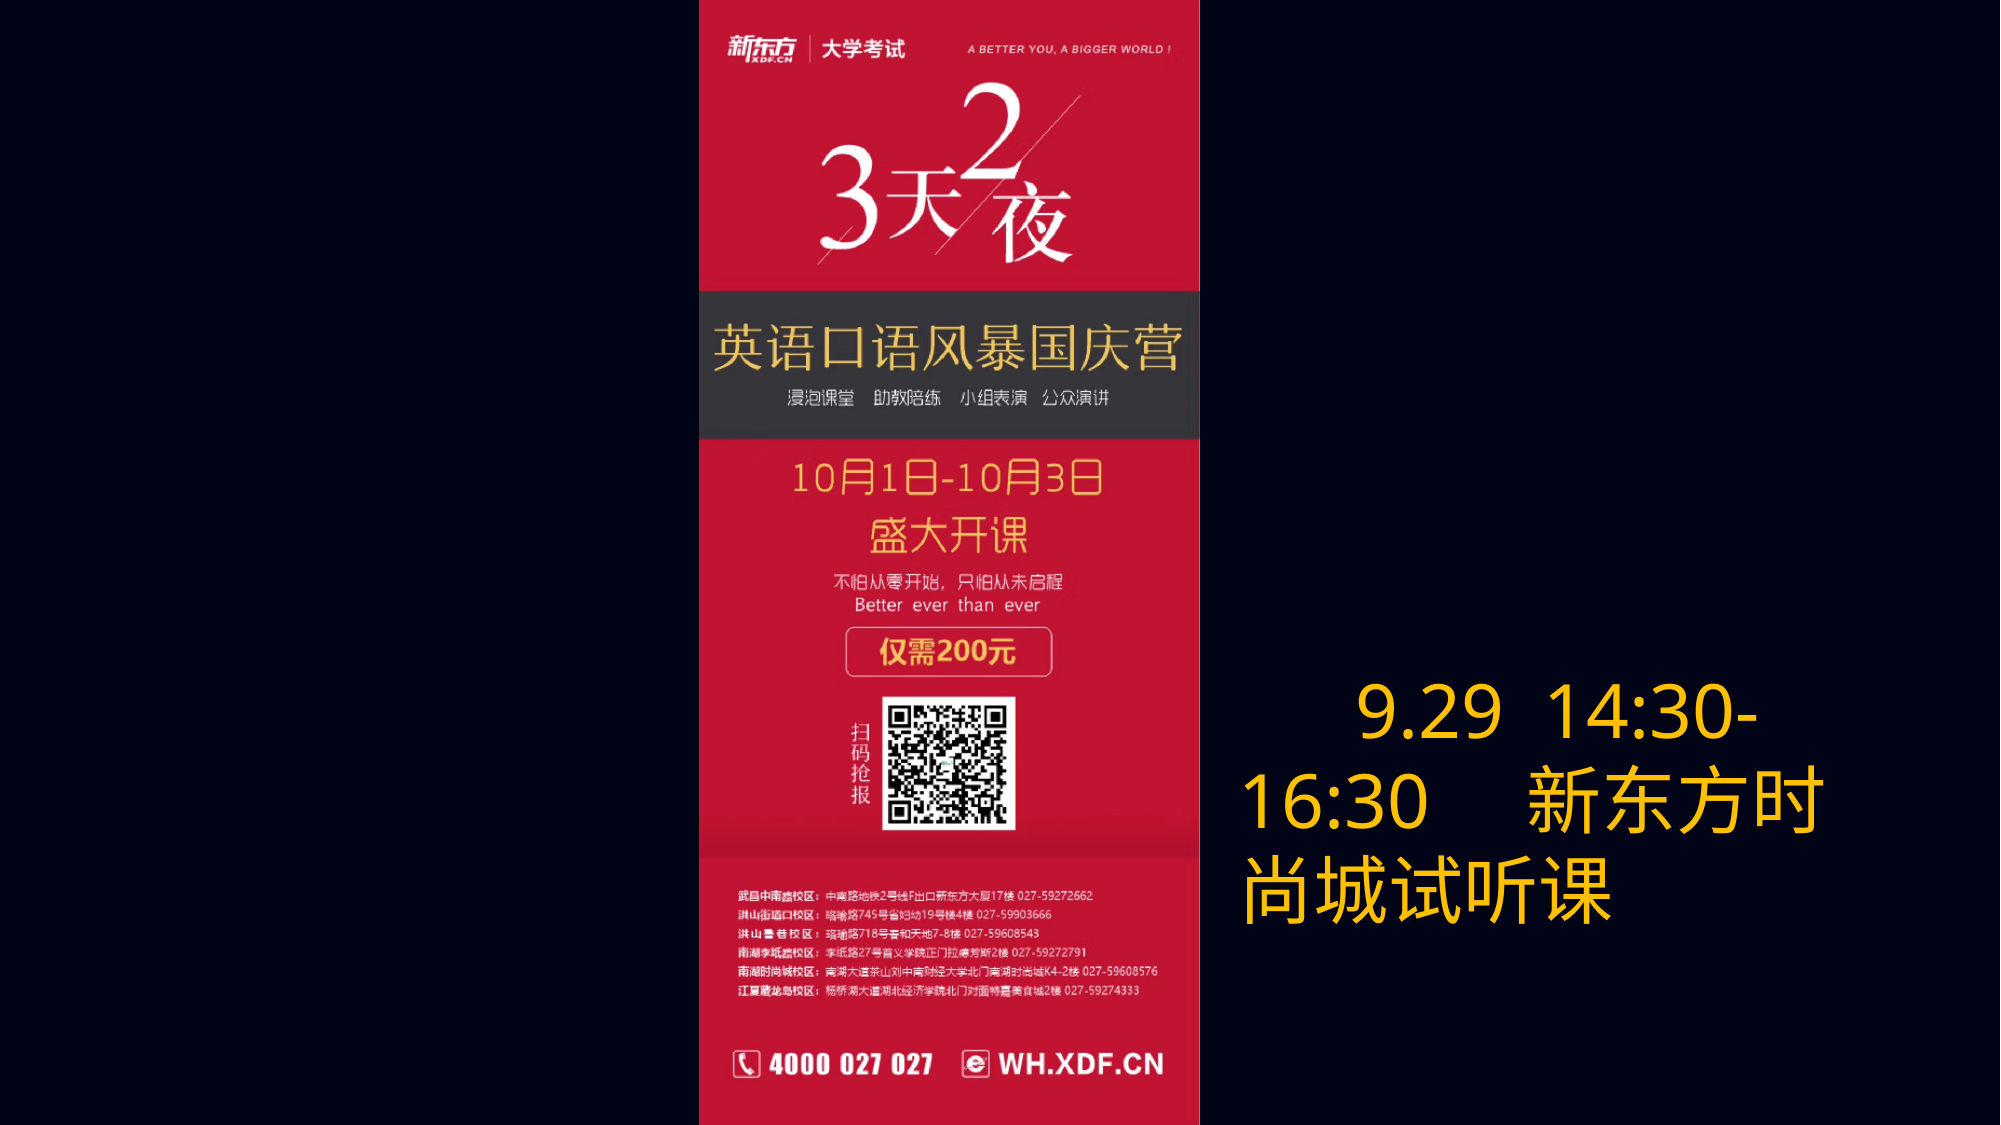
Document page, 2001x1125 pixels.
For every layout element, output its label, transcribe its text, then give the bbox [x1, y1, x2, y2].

text_box 9.29 14:30-16:30 新东方时尚城试听课 [1231, 566, 1852, 941]
picture [699, 0, 1201, 1125]
